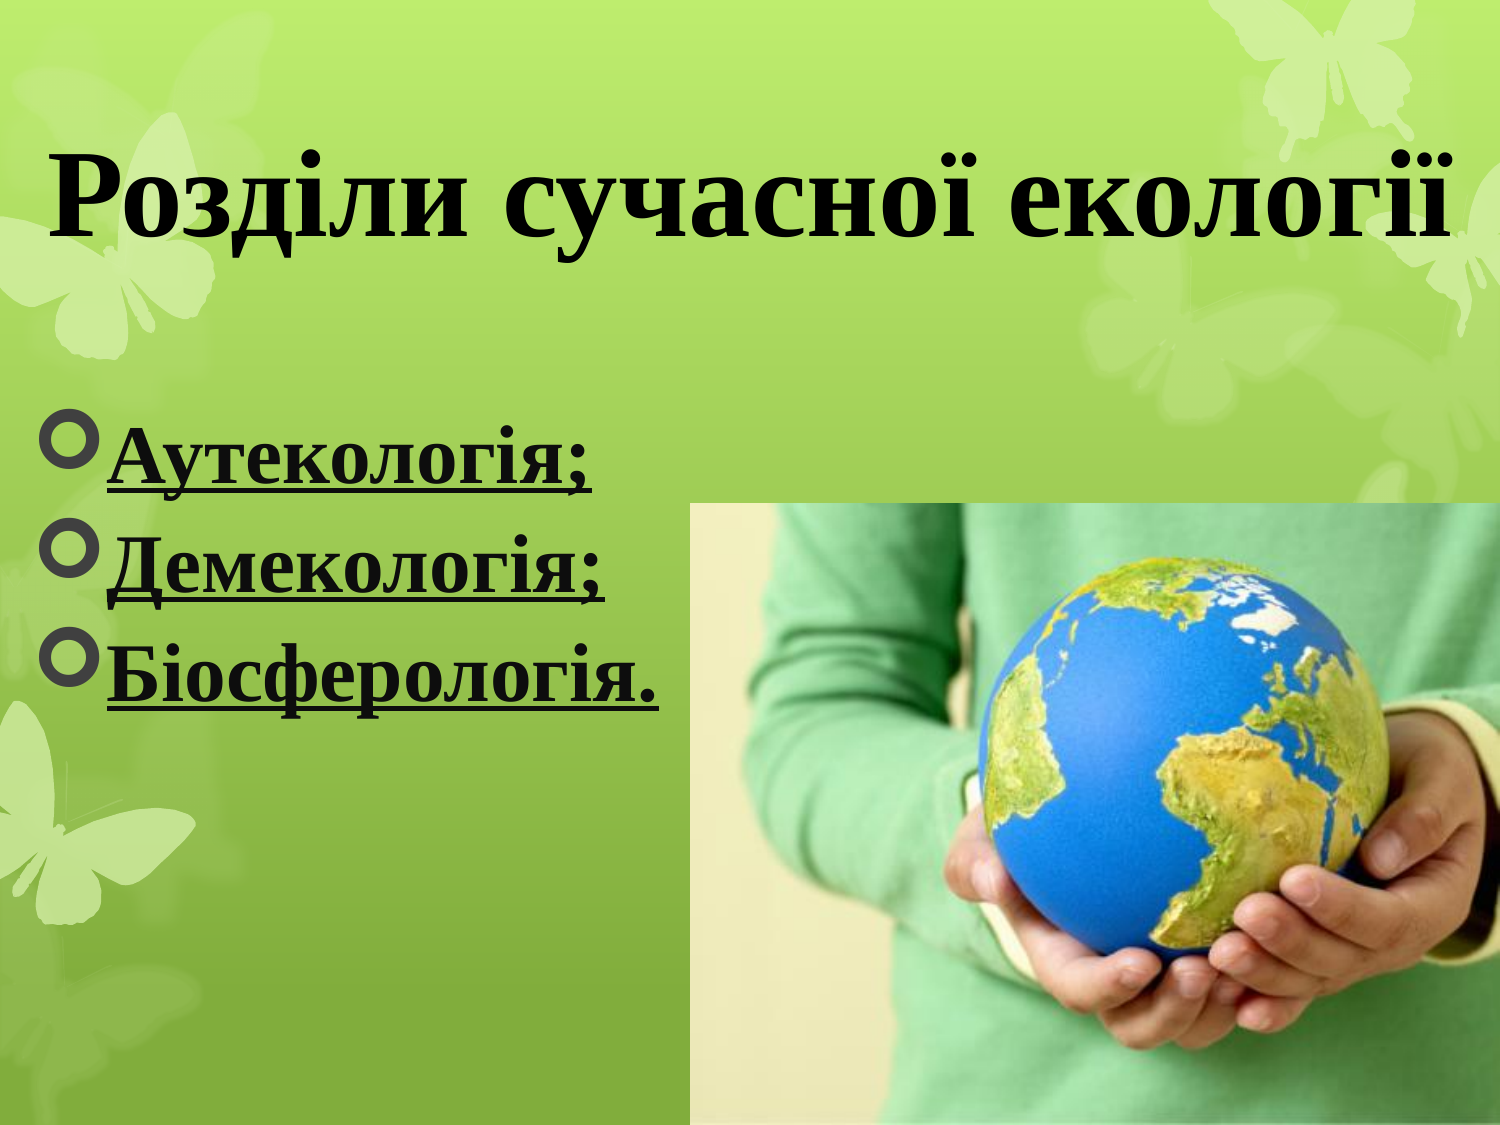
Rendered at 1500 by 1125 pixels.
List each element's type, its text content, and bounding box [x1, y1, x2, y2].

title Розділи сучасної екології [0, 110, 1500, 263]
list Аутекологія; Демекологія; Біосферологія. [17, 267, 798, 1000]
picture [690, 503, 1500, 1125]
